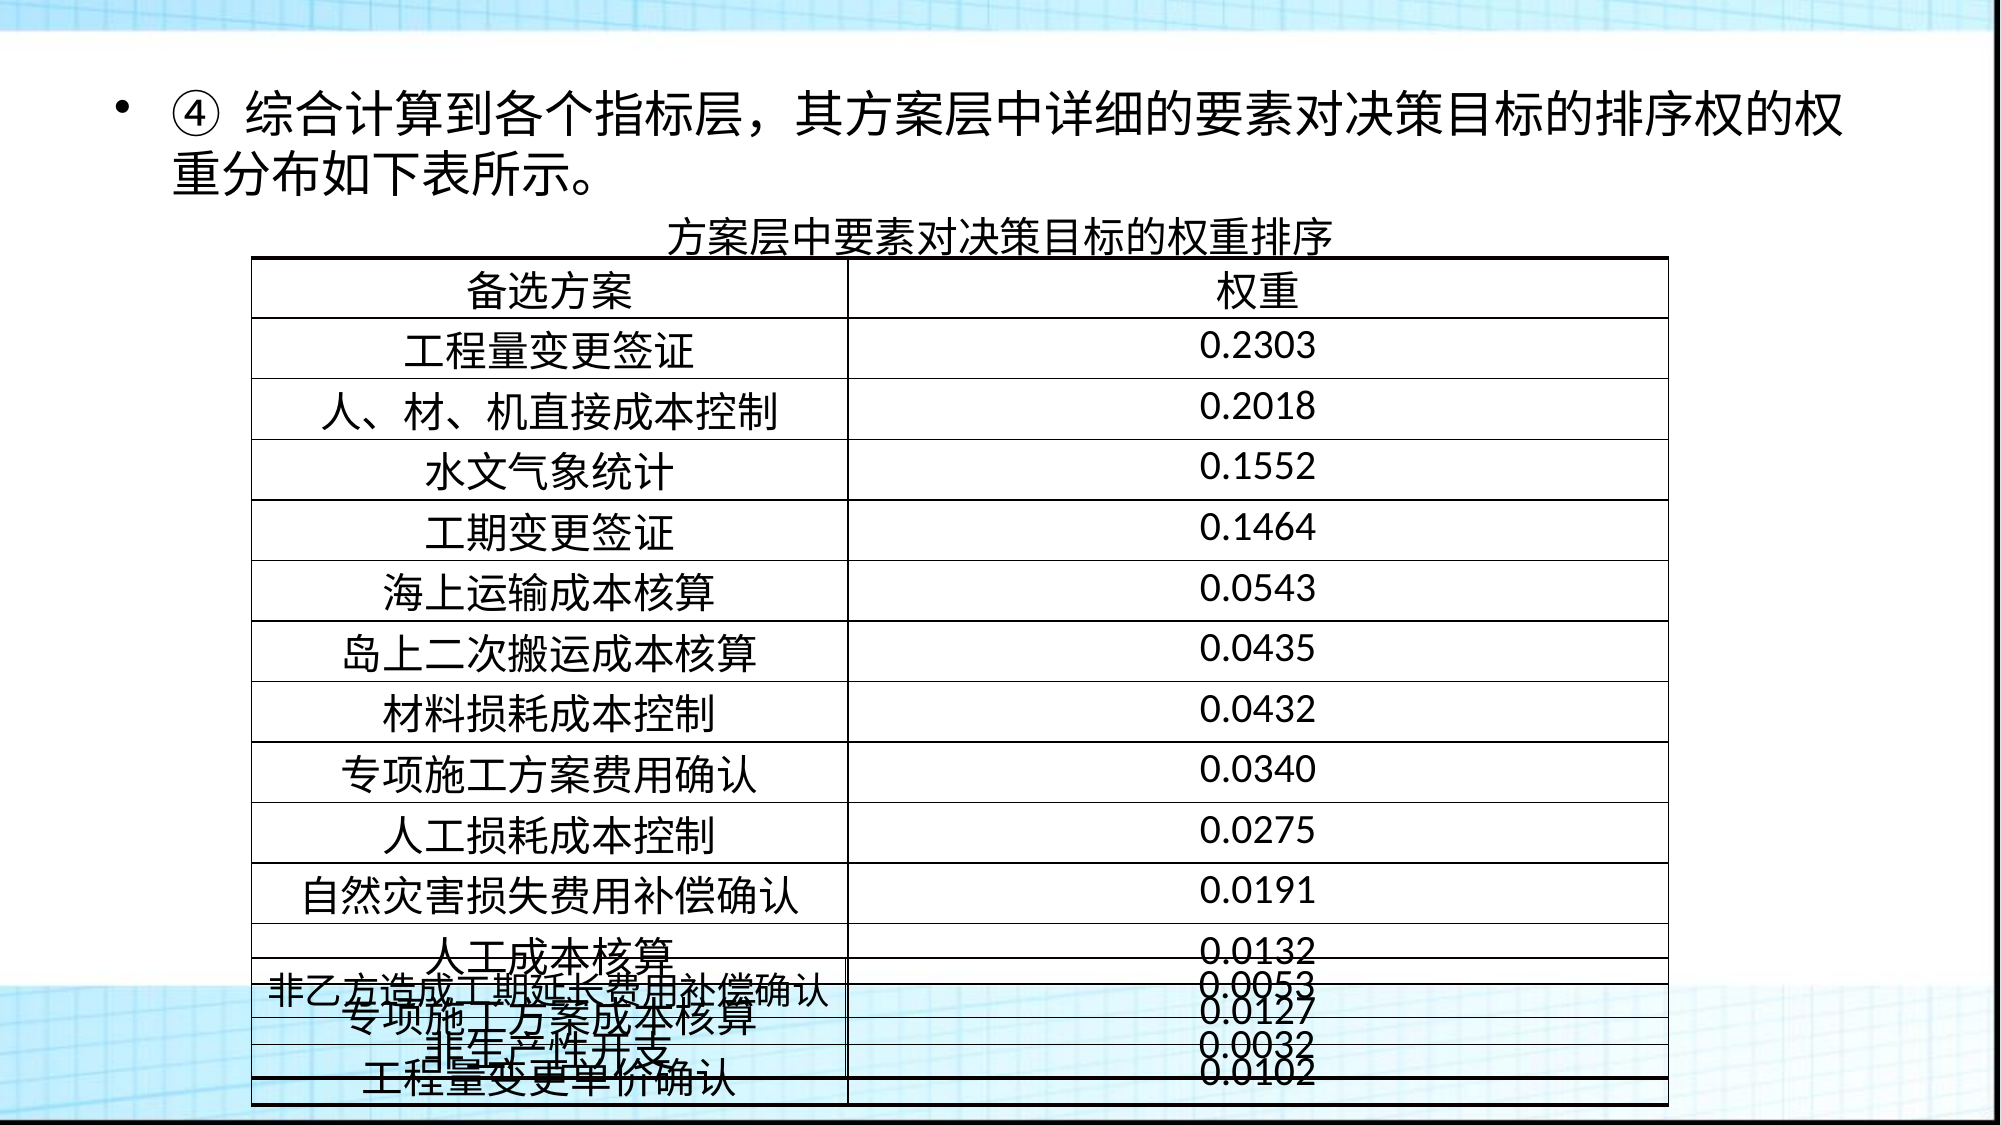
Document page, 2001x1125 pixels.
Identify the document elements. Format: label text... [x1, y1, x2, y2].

picture [0, 0, 2001, 1125]
table_cell 0.0132 [849, 924, 1668, 957]
table_header 备选方案 [252, 260, 847, 317]
table_cell 0.0435 [849, 622, 1668, 681]
table_cell 0.0275 [849, 803, 1668, 862]
table_cell 0.2303 [849, 319, 1668, 378]
table_cell 自然灾害损失费用补偿确认 [252, 864, 847, 923]
table_cell 工期变更签证 [252, 501, 847, 560]
list ④ 综合计算到各个指标层，其方案层中详细的要素对决策目标的排序权的权重分布如下表所示。 方案层中要素对决策目标的权重排序 [99, 74, 1901, 1006]
table_header 权重 [849, 260, 1668, 317]
table_cell 水文气象统计 [252, 440, 847, 499]
table_cell 工程量变更签证 [252, 319, 847, 378]
table_cell 人工损耗成本控制 [252, 803, 847, 862]
table_cell 材料损耗成本控制 [252, 682, 847, 741]
table_cell 0.1464 [849, 501, 1668, 560]
table_cell 0.0340 [849, 743, 1668, 802]
table_cell 非生产性开支 [252, 1018, 845, 1076]
table_cell 0.0432 [849, 682, 1668, 741]
table_cell 人工成本核算 [252, 924, 847, 957]
table_cell 0.0102 [849, 1080, 1668, 1103]
table_cell 0.2018 [849, 379, 1668, 439]
table_cell 人、材、机直接成本控制 [252, 379, 847, 439]
table_cell 工程量变更单价确认 [252, 1080, 847, 1103]
table_cell 海上运输成本核算 [252, 561, 847, 620]
table_header 非乙方造成工期延长费用补偿确认 [252, 959, 845, 1017]
table_cell 0.1552 [849, 440, 1668, 499]
table_cell 岛上二次搬运成本核算 [252, 622, 847, 681]
table_cell 0.0191 [849, 864, 1668, 923]
table_cell 专项施工方案费用确认 [252, 743, 847, 802]
table_cell 0.0543 [849, 561, 1668, 620]
table_header 0.0053 [846, 959, 1668, 1017]
table_cell 0.0032 [846, 1018, 1668, 1076]
